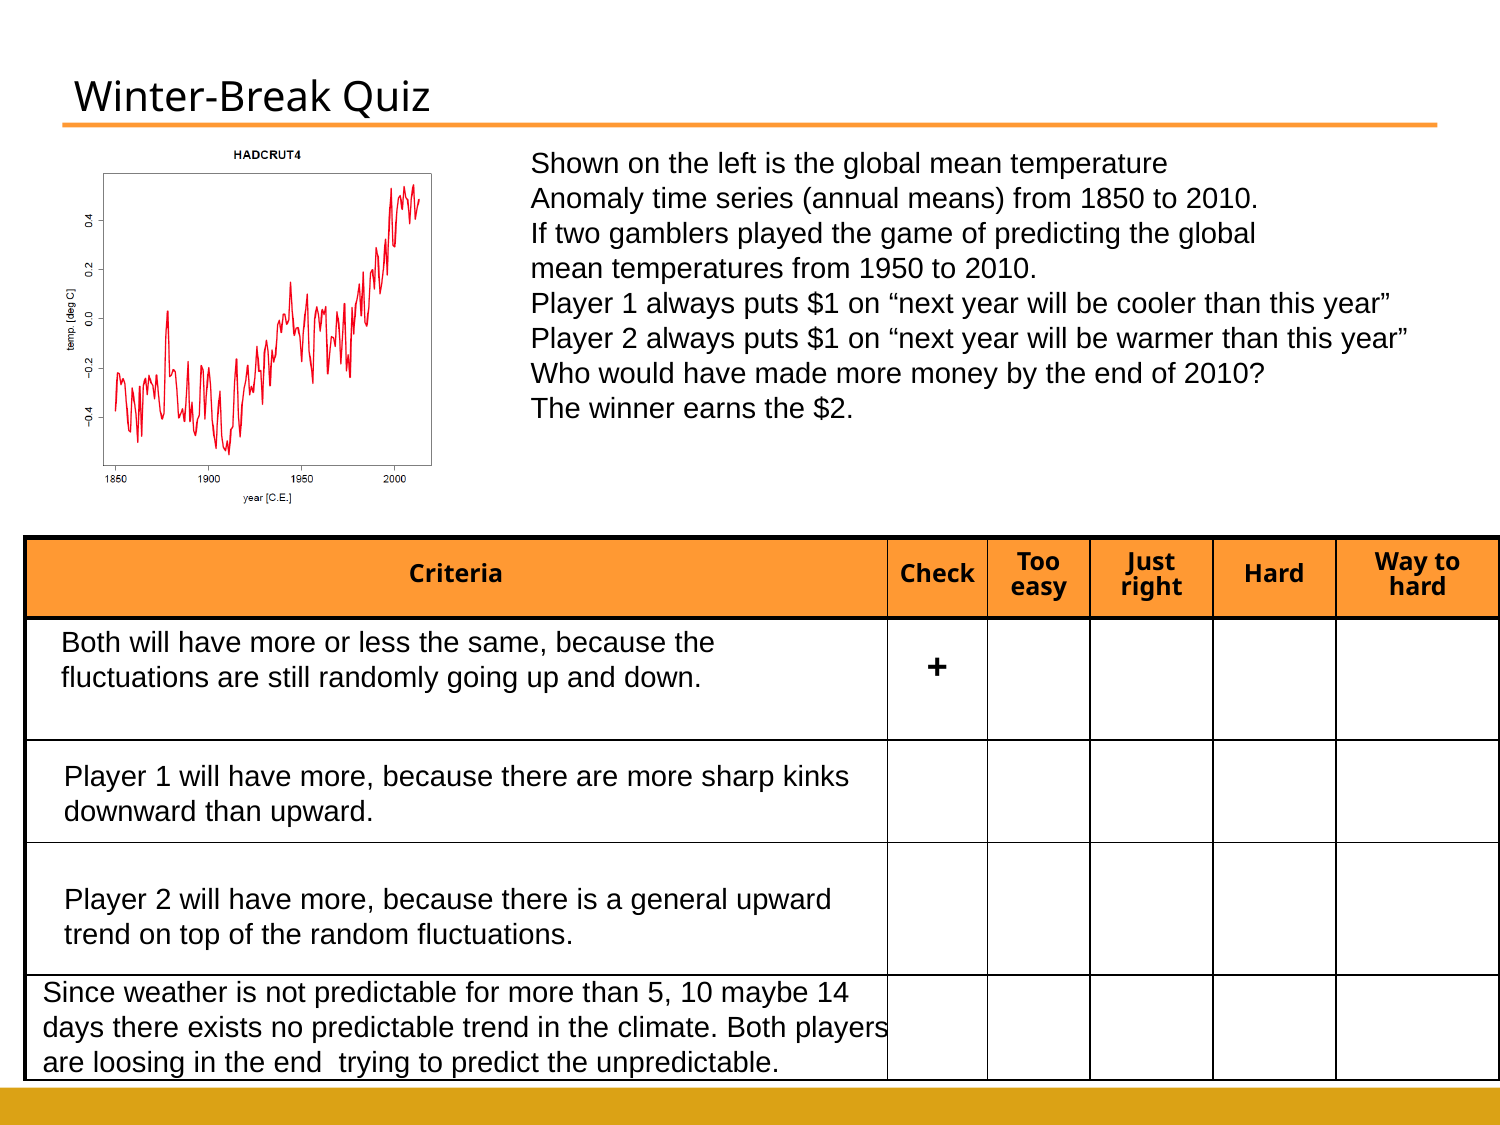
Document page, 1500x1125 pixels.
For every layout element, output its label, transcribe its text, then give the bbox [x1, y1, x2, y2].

table_cell [988, 741, 1089, 842]
table_cell [1214, 843, 1335, 974]
text_box Player 1 will have more, because there are more sharp kinks downward than upward. [49, 749, 875, 835]
table_cell [888, 741, 987, 842]
table_cell [906, 976, 987, 1079]
table_header Just right [1091, 540, 1212, 616]
table_header Check [888, 540, 987, 616]
text_box Since weather is not predictable for more than 5, 10 maybe 14 days there exists no predictable trend in the climate. Both players are loosing in the end trying to predict the unpredictable. [27, 966, 906, 1086]
table_cell [1214, 976, 1335, 1079]
text_box Both will have more or less the same, because the fluctuations are still randomly going up and down. [46, 616, 858, 701]
text_box Winter-Break Quiz [59, 62, 446, 128]
table_header Too easy [988, 540, 1089, 616]
table_cell [988, 976, 1089, 1079]
table_cell + [888, 620, 987, 739]
table_cell [1337, 976, 1498, 1079]
text_box Shown on the left is the global mean temperature Anomaly time series (annual means) from 1850 to 2010. If two gamblers played the game of predicting the global mean temperatures from 1950 to 2010. Player 1 always puts $1 on “next year will be cooler than this year” Player 2 always puts $1 on “next year will be warmer than this year” Who would have made more money by the end of 2010? The winner earns the $2. [515, 137, 1425, 432]
text_box [419, 835, 450, 873]
table_cell [888, 843, 987, 974]
table_header Hard [1214, 540, 1335, 616]
table_cell [1214, 620, 1335, 739]
table_header Way to hard [1337, 540, 1498, 616]
table_cell [27, 843, 887, 966]
table_cell [1337, 620, 1498, 739]
table_header Criteria [27, 540, 887, 616]
table_cell [27, 620, 887, 739]
table_cell [1214, 741, 1335, 842]
table_cell [1337, 741, 1498, 842]
table_cell [1091, 741, 1212, 842]
table_cell [988, 843, 1089, 974]
table_cell [1091, 976, 1212, 1079]
table_cell [1337, 843, 1498, 974]
table_cell [27, 741, 887, 842]
text_box Player 2 will have more, because there is a general upward trend on top of the random fluctuations. [49, 873, 857, 958]
table_cell [1091, 620, 1212, 739]
table_cell [1091, 843, 1212, 974]
table_cell [988, 620, 1089, 739]
picture [65, 138, 448, 513]
